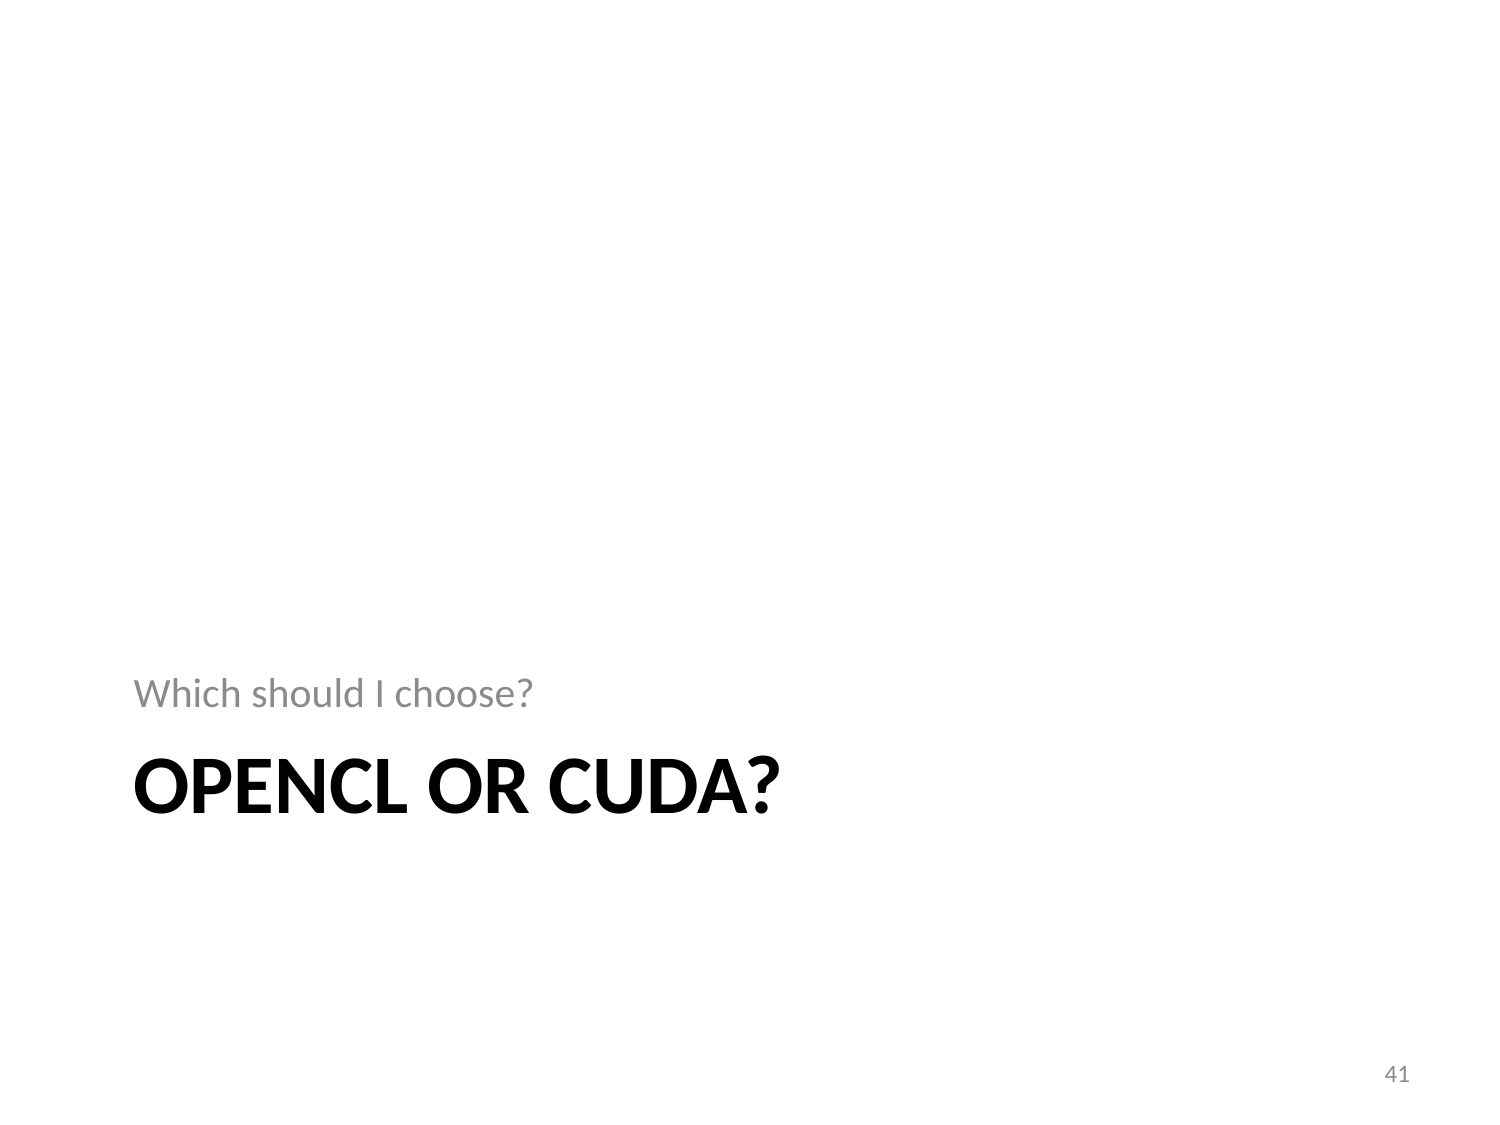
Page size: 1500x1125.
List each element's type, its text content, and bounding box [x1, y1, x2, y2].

slide_number 41 [1074, 1042, 1425, 1103]
list Which should I choose? [118, 476, 1394, 723]
title OpenCL or CUDA? [118, 723, 1394, 947]
